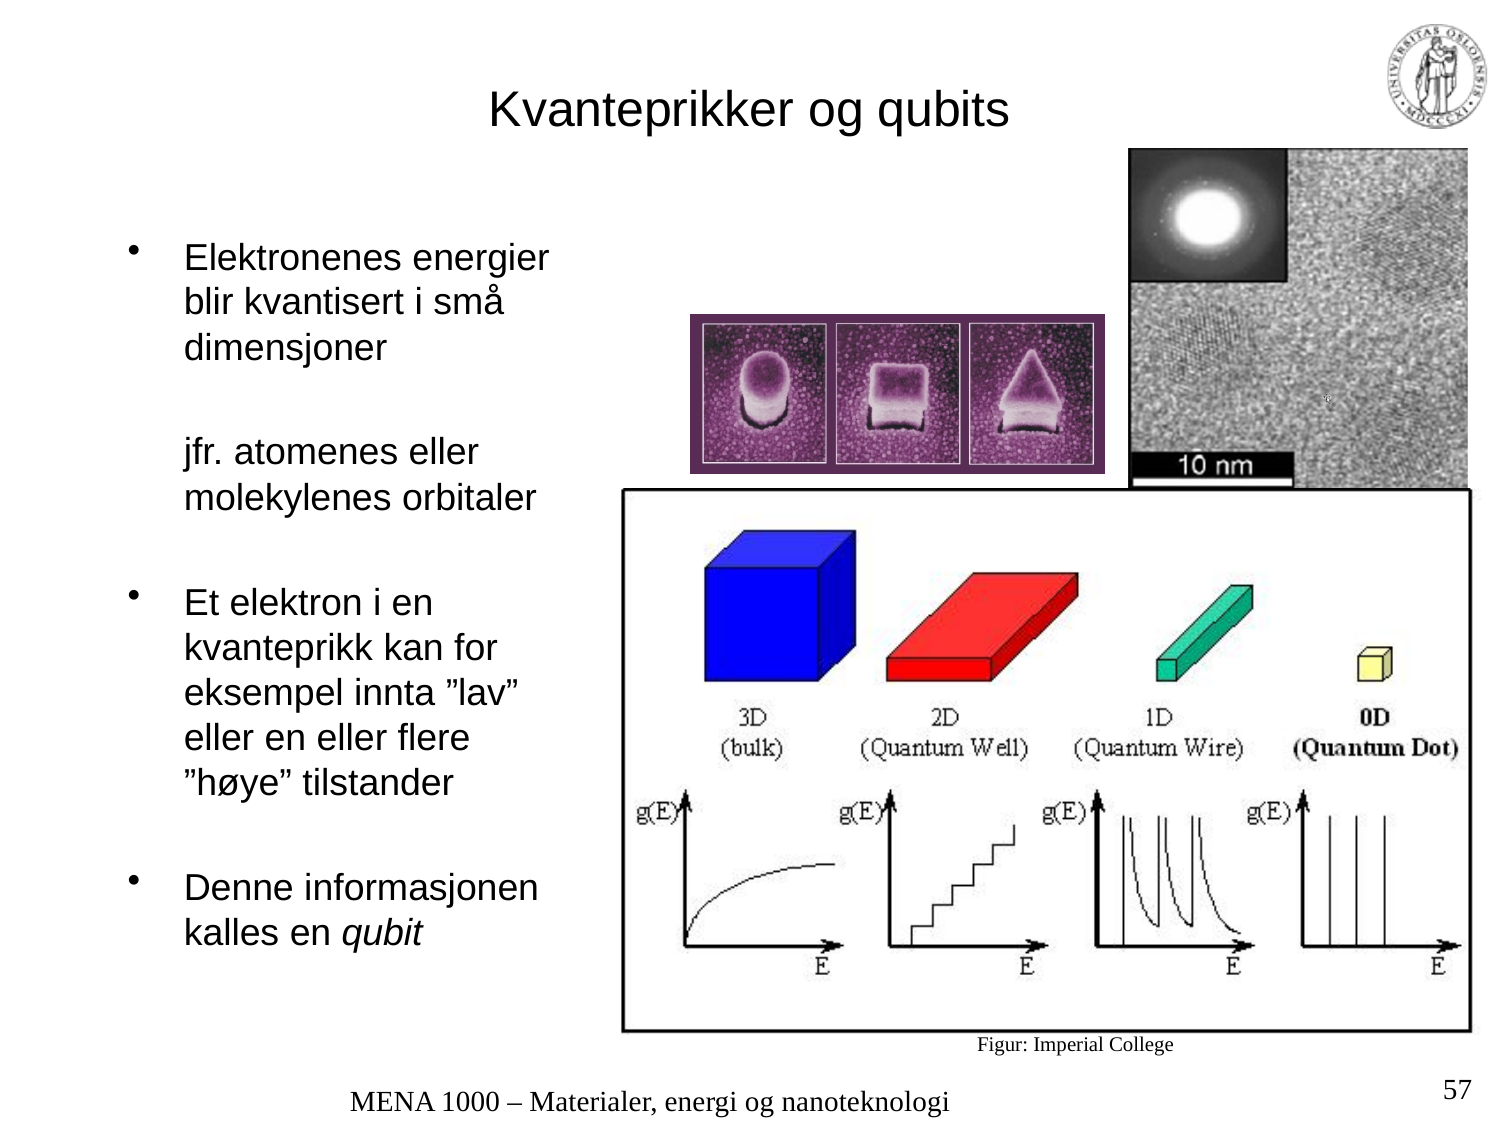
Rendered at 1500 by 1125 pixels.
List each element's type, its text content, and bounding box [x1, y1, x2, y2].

text_box Figur: Imperial College [962, 1042, 1483, 1063]
footer MENA 1000 – Materialer, energi og nanoteknologi [312, 1074, 988, 1125]
picture [690, 314, 1105, 475]
list Elektronenes energier blir kvantisert i små dimensjoner jfr. atomenes eller molekylenes orbitaler Et elektron i en kvanteprikk kan for eksempel innta ”lav” eller en eller flere ”høye” tilstander Denne informasjonen kalles en qubit [112, 224, 585, 1001]
picture [619, 148, 1483, 1036]
slide_number 57 [1349, 1062, 1488, 1113]
title Kvanteprikker og qubits [112, 12, 1388, 201]
picture [1388, 24, 1500, 129]
